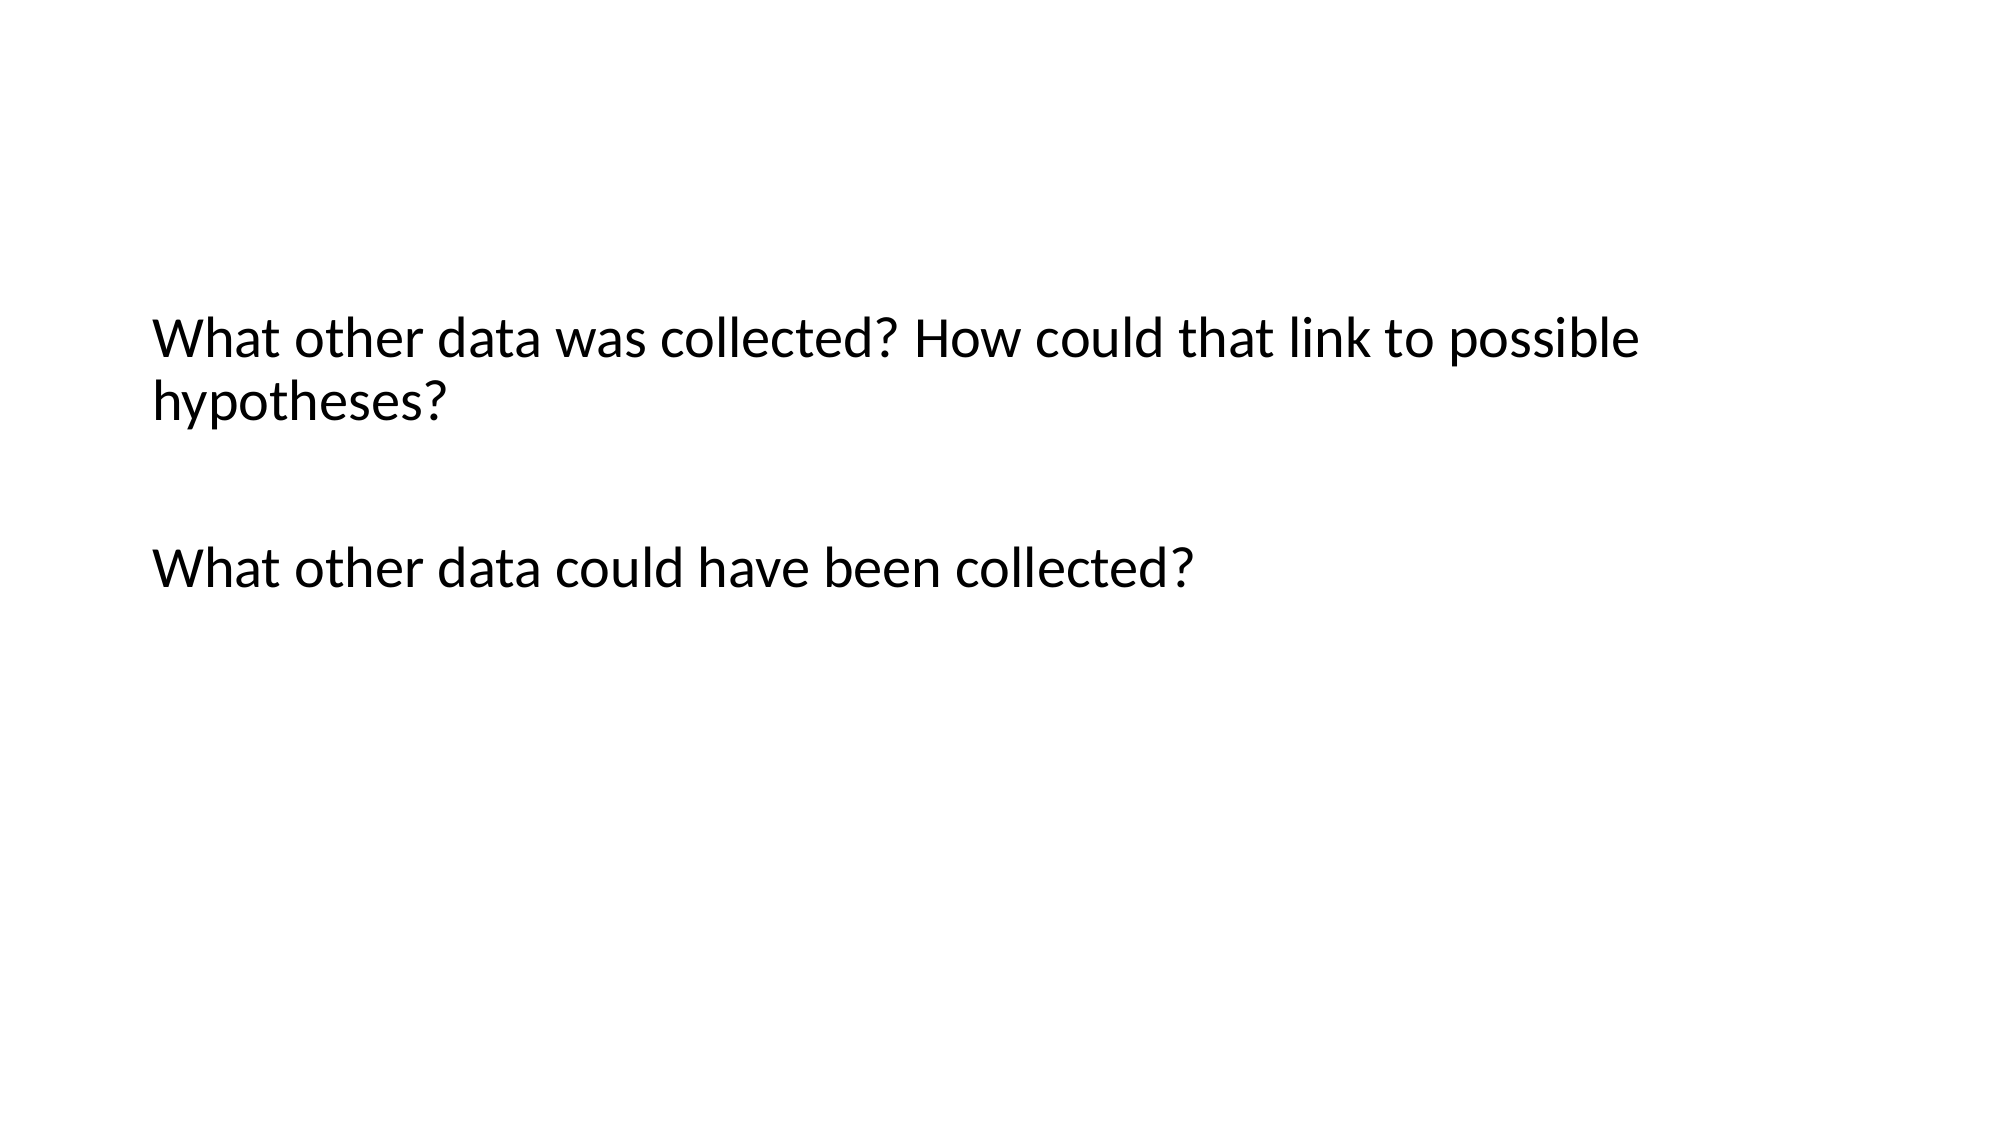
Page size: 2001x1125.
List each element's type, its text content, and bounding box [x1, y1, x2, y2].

list What other data was collected? How could that link to possible hypotheses? What other data could have been collected? [137, 299, 1863, 1014]
